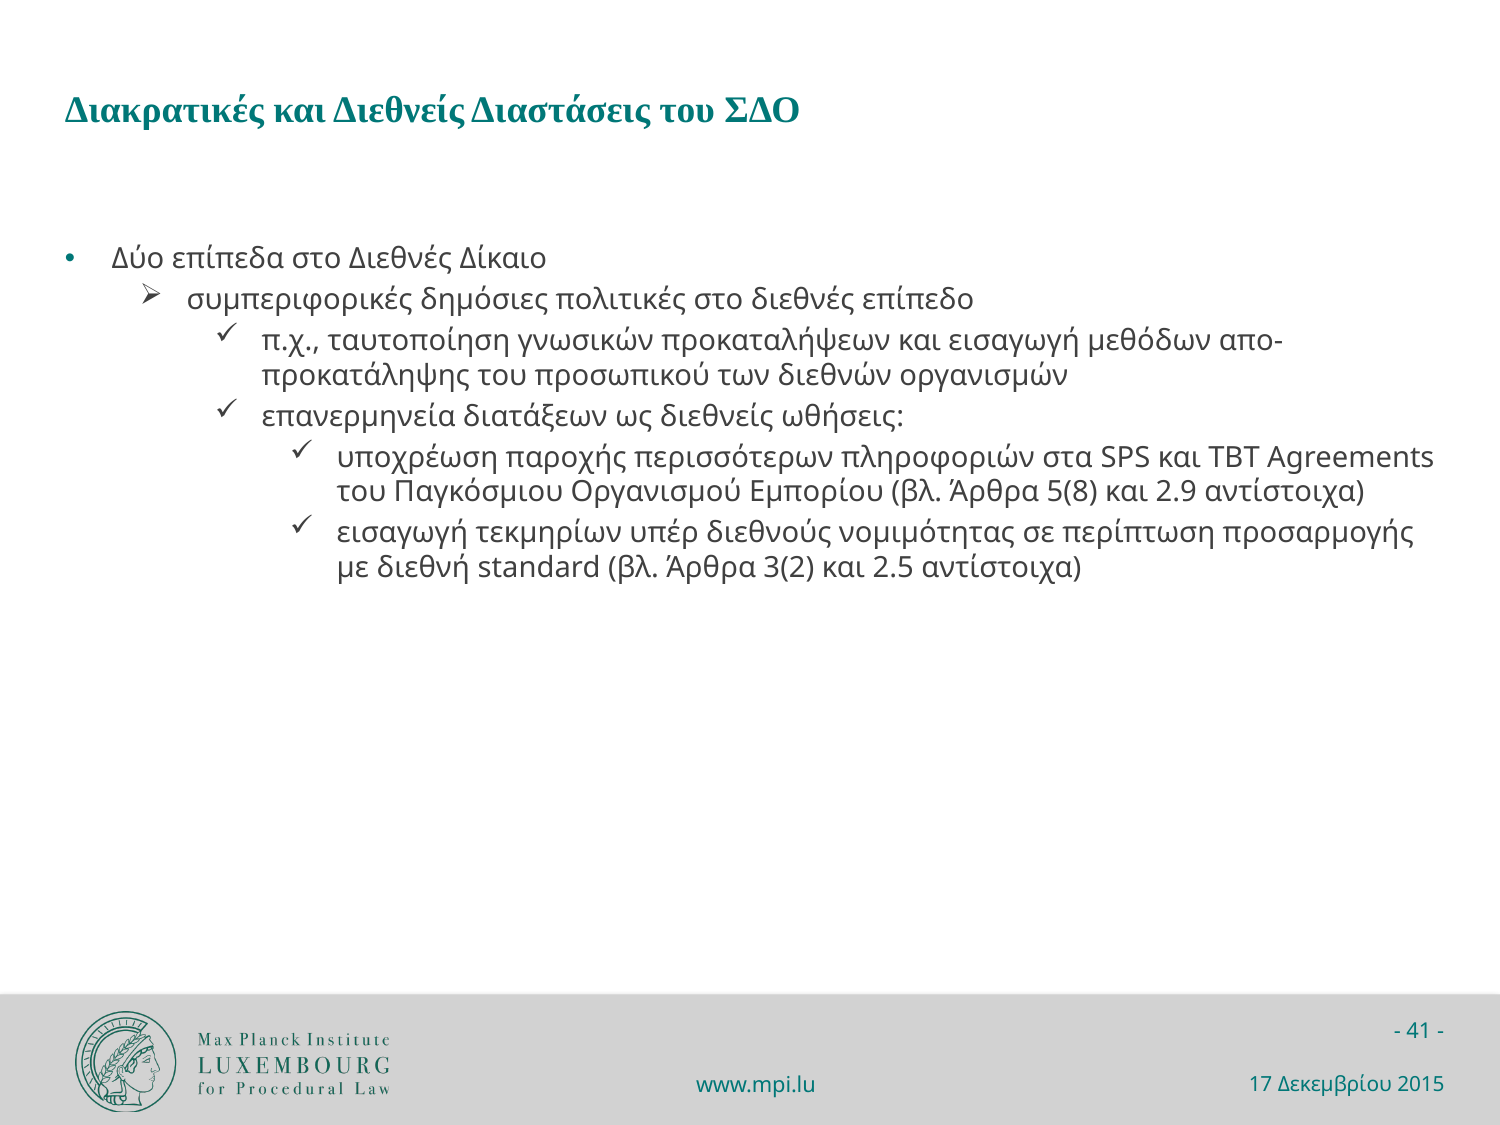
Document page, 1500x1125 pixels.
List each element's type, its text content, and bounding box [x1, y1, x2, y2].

list 17 Δεκεμβρίου 2015 [895, 1062, 1459, 1106]
list Δύο επίπεδα στο Διεθνές Δίκαιο συμπεριφορικές δημόσιες πολιτικές στο διεθνές επίπεδο π.χ., ταυτοποίηση γνωσικών προκαταλήψεων και εισαγωγή μεθόδων απο-προκατάληψης του προσωπικού των διεθνών οργανισμών επανερμηνεία διατάξεων ως διεθνείς ωθήσεις: υποχρέωση παροχής περισσότερων πληροφοριών στα SPS και TBT Agreements του Παγκόσμιου Οργανισμού Εμπορίου (βλ. Άρθρα 5(8) και 2.9 αντίστοιχα) εισαγωγή τεκμηρίων υπέρ διεθνούς νομιμότητας σε περίπτωση προσαρμογής με διεθνή standard (βλ. Άρθρα 3(2) και 2.5 αντίστοιχα) [50, 214, 1459, 970]
list Διακρατικές και Διεθνείς Διαστάσεις του ΣΔΟ [50, 66, 1459, 200]
